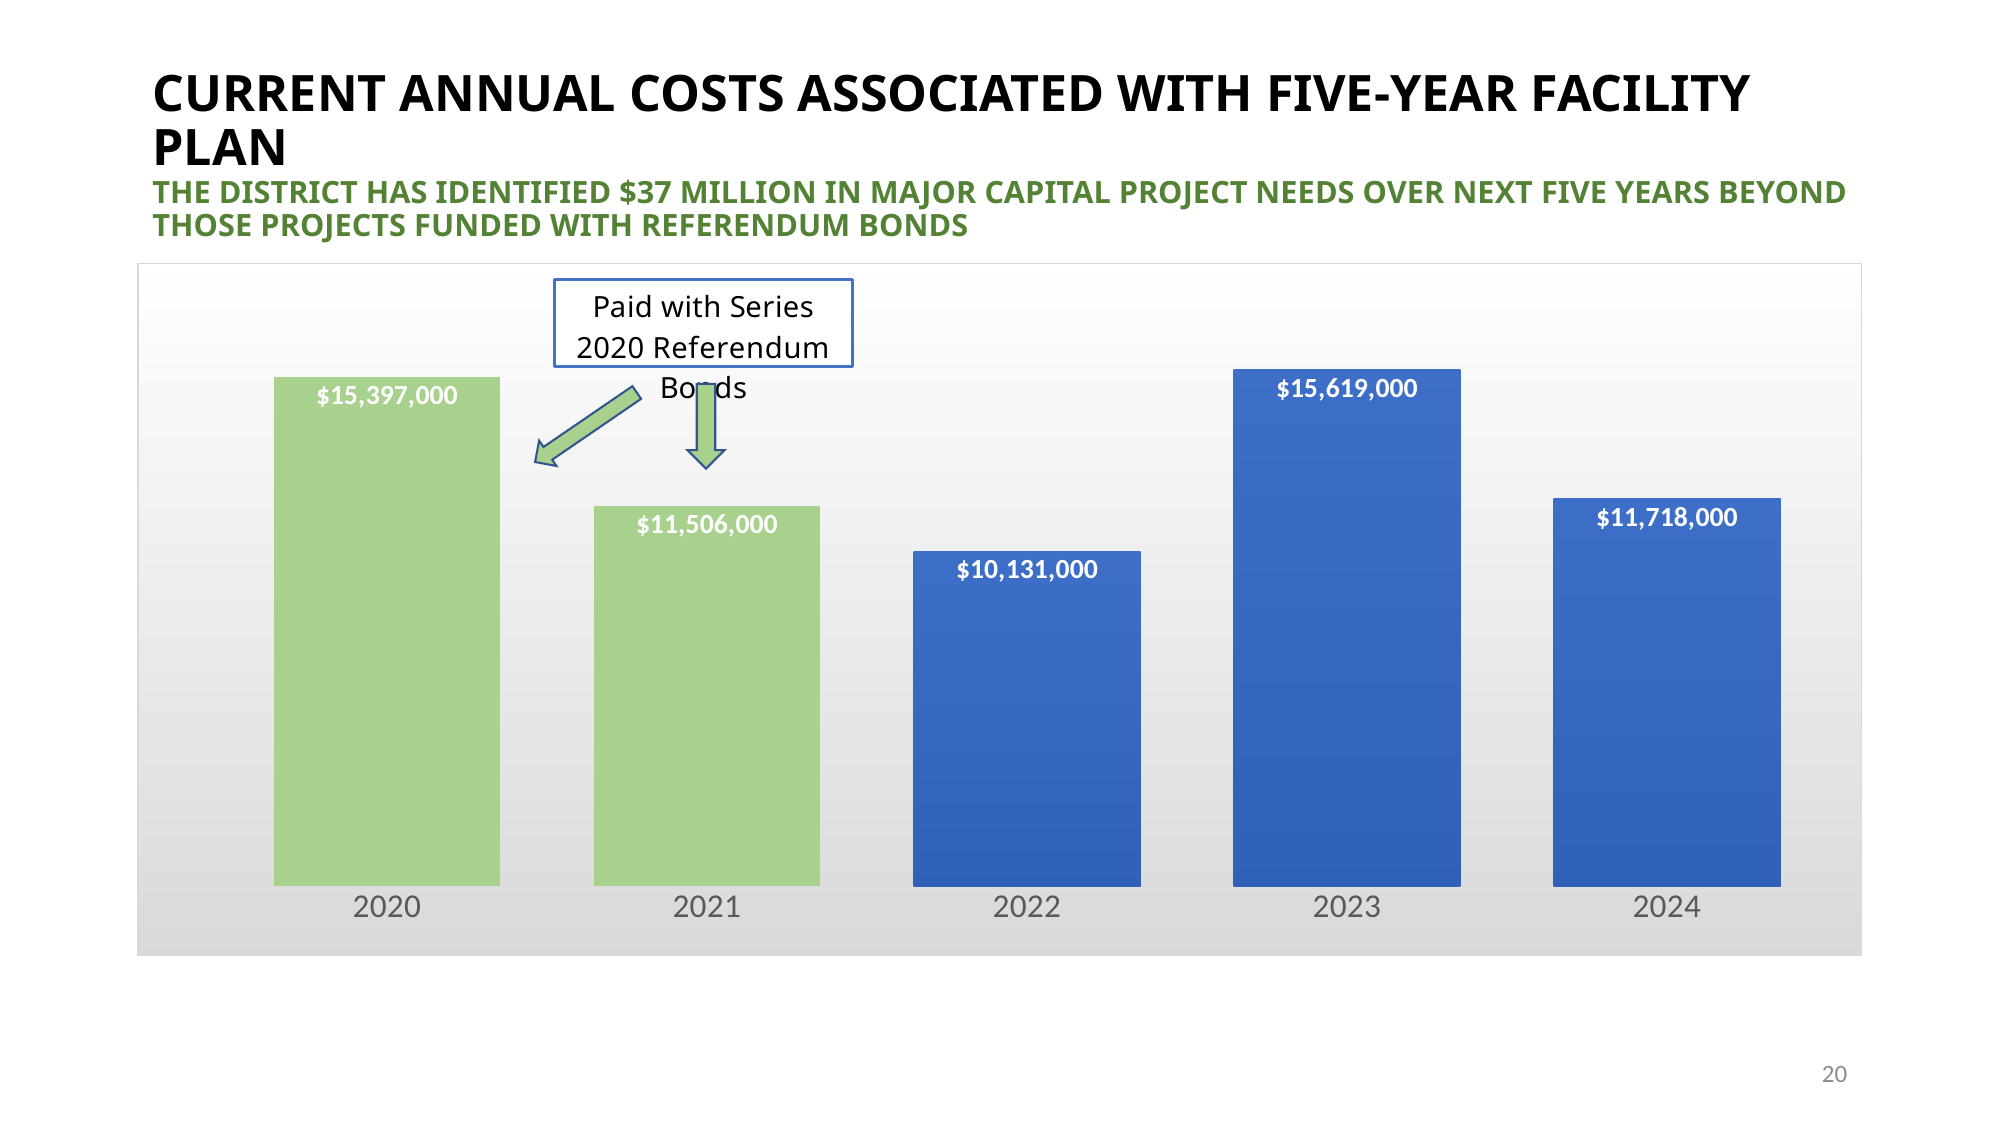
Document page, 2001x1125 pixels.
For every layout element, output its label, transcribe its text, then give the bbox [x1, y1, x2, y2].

title Current Annual Costs Associated with Five-Year Facility Plan The District has Identified $37 Million in Major Capital Project Needs over Next Five Years Beyond Those Projects Funded with Referendum Bonds [137, 59, 1863, 251]
slide_number 20 [1412, 1042, 1863, 1103]
chart [137, 262, 1863, 957]
